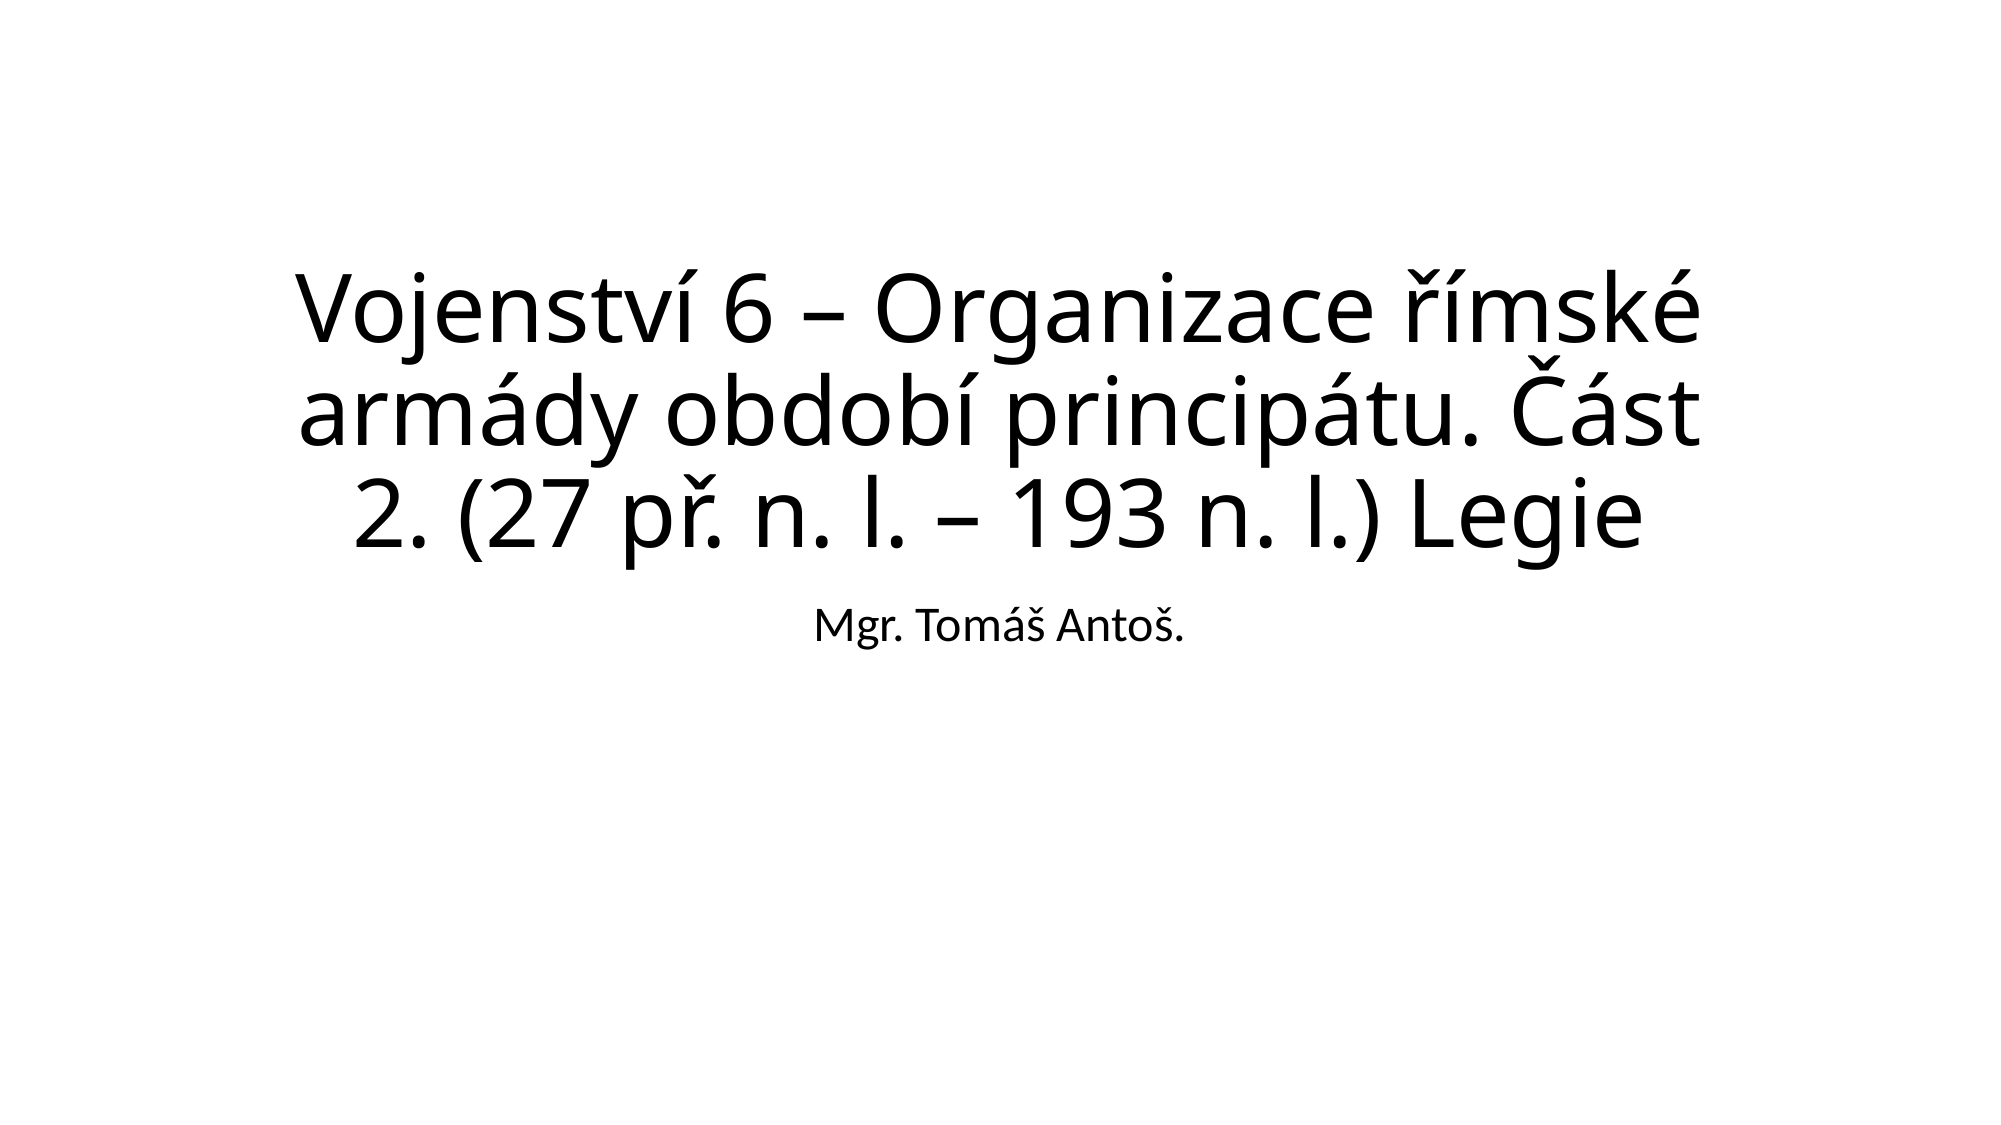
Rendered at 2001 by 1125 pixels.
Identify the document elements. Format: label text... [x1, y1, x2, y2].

title Vojenství 6 – Organizace římské armády období principátu. Část 2. (27 př. n. l. – 193 n. l.) Legie [249, 184, 1750, 576]
subtitle Mgr. Tomáš Antoš. [249, 590, 1750, 863]
